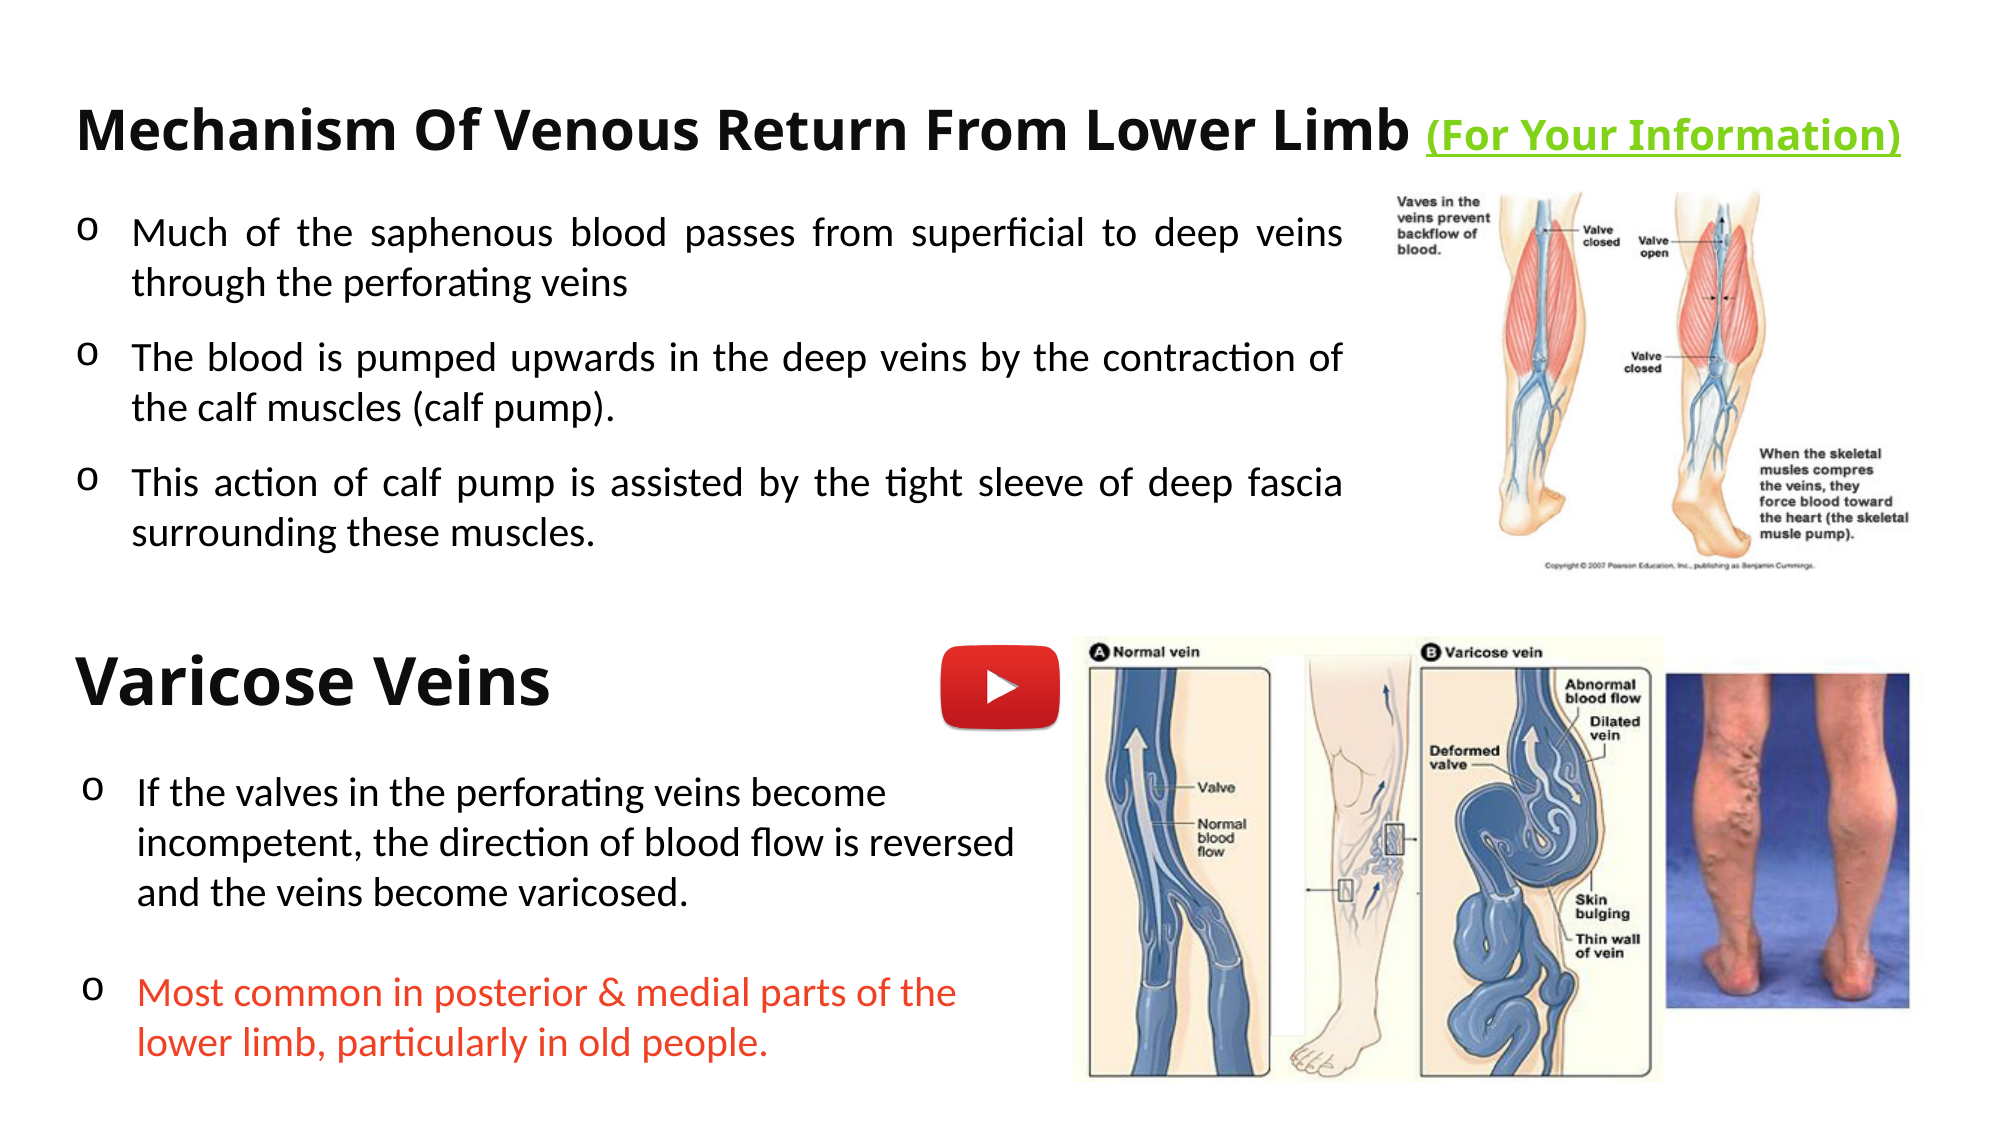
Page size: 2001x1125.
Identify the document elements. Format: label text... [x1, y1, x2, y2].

picture [1383, 182, 1923, 577]
text_box Varicose Veins [60, 625, 1786, 743]
title Mechanism Of Venous Return From Lower Limb (For Your Information) [60, 71, 1923, 193]
text_box If the valves in the perforating veins become incompetent, the direction of blood flow is reversed and the veins become varicosed. Most common in posterior & medial parts of the lower limb, particularly in old people. [0, 757, 1046, 1073]
text_box Much of the saphenous blood passes from superficial to deep veins through the perforating veins The blood is pumped upwards in the deep veins by the contraction of the calf muscles (calf pump). This action of calf pump is assisted by the tight sleeve of deep fascia surrounding these muscles. [60, 196, 1359, 615]
picture [922, 636, 1923, 1082]
